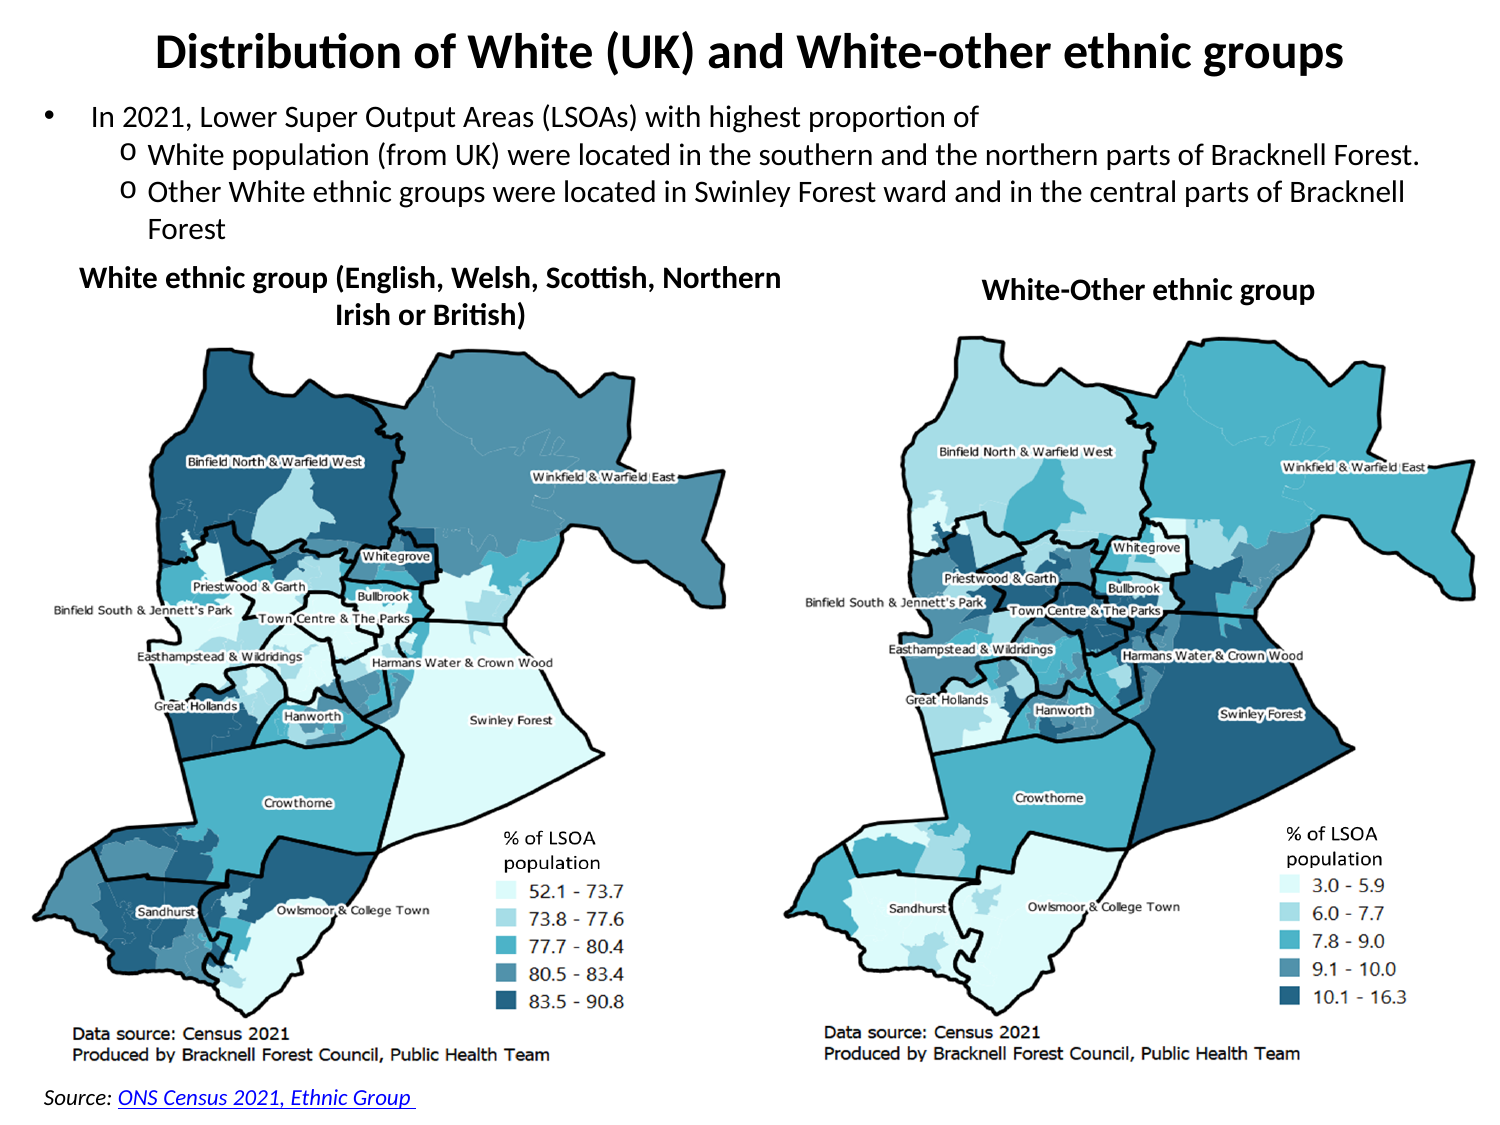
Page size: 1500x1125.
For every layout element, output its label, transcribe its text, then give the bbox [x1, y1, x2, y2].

title Distribution of White (UK) and White-other ethnic groups [0, 20, 1500, 77]
text_box Source: ONS Census 2021, Ethnic Group [29, 1075, 757, 1118]
picture [13, 336, 733, 1069]
picture [772, 324, 1487, 1068]
text_box White-Other ethnic group [927, 262, 1370, 315]
text_box White ethnic group (English, Welsh, Scottish, Northern Irish or British) [55, 249, 806, 340]
text_box In 2021, Lower Super Output Areas (LSOAs) with highest proportion of White population (from UK) were located in the southern and the northern parts of Bracknell Forest. Other White ethnic groups were located in Swinley Forest ward and in the central parts of Bracknell Forest [29, 89, 1491, 254]
